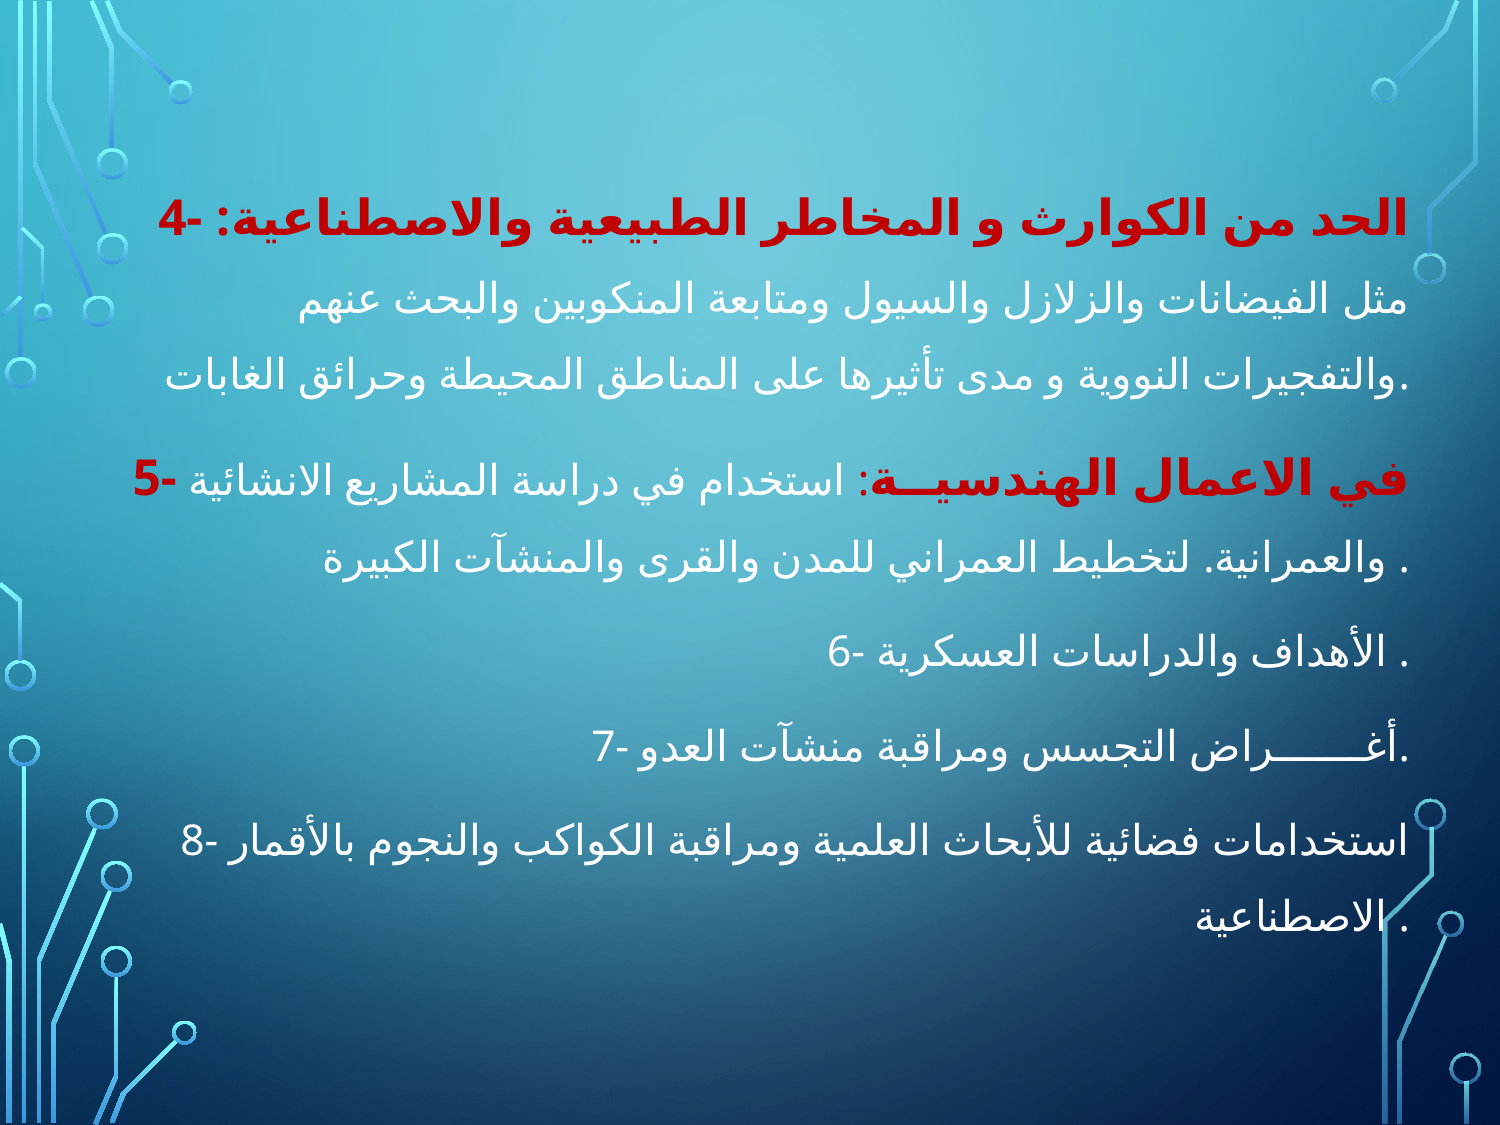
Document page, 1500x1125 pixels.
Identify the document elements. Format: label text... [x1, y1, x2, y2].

list 4- الحد من الكوارث و المخاطر الطبيعية والاصطناعية: مثل الفيضانات والزلازل والسيول ومتابعة المنكوبين والبحث عنهم والتفجيرات النووية و مدى تأثيرها على المناطق المحيطة وحرائق الغابات. 5- في الاعمال الهندسيــة: استخدام في دراسة المشاريع الانشائية والعمرانية. لتخطيط العمراني للمدن والقرى والمنشآت الكبيرة . 6- الأهداف والدراسات العسكرية . 7- أغـــــــراض التجسس ومراقبة منشآت العدو. 8- استخدامات فضائية للأبحاث العلمية ومراقبة الكواكب والنجوم بالأقمار الاصطناعية . [75, 149, 1425, 1071]
